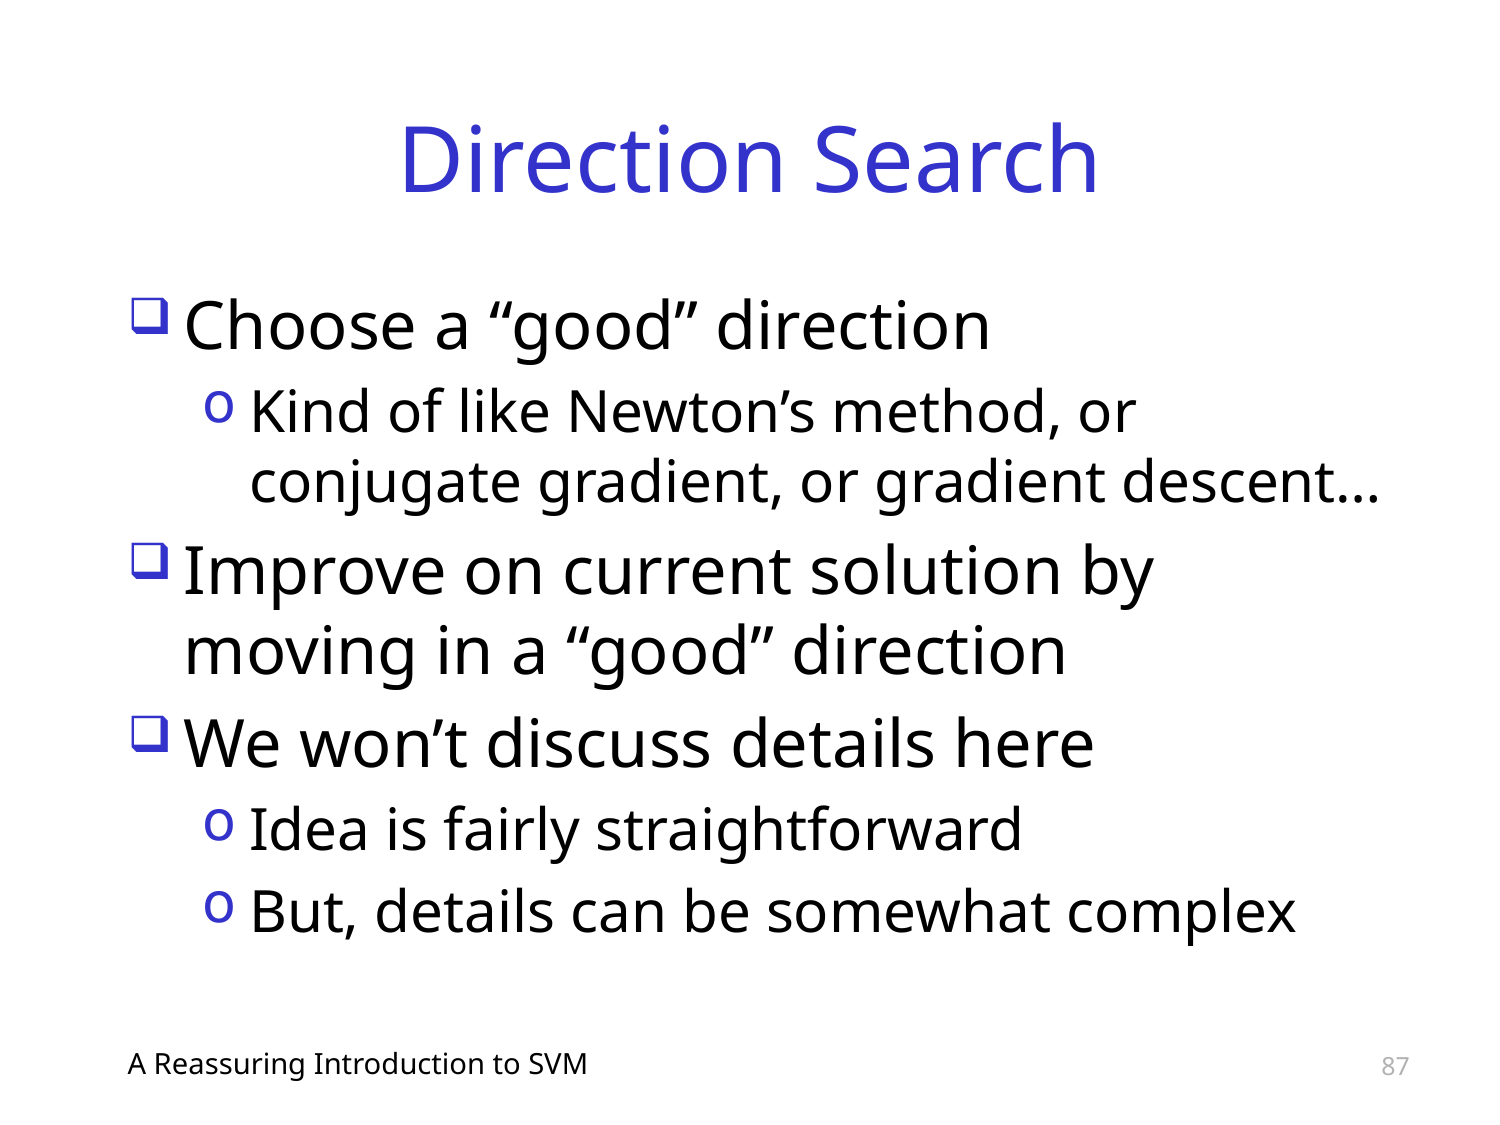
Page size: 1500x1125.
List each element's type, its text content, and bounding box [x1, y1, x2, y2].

list Choose a “good” direction Kind of like Newton’s method, or conjugate gradient, or gradient descent… Improve on current solution by moving in a “good” direction We won’t discuss details here Idea is fairly straightforward But, details can be somewhat complex [112, 274, 1401, 1001]
title Direction Search [112, 62, 1388, 251]
footer A Reassuring Introduction to SVM [112, 1037, 776, 1101]
slide_number 87 [1074, 1037, 1425, 1098]
